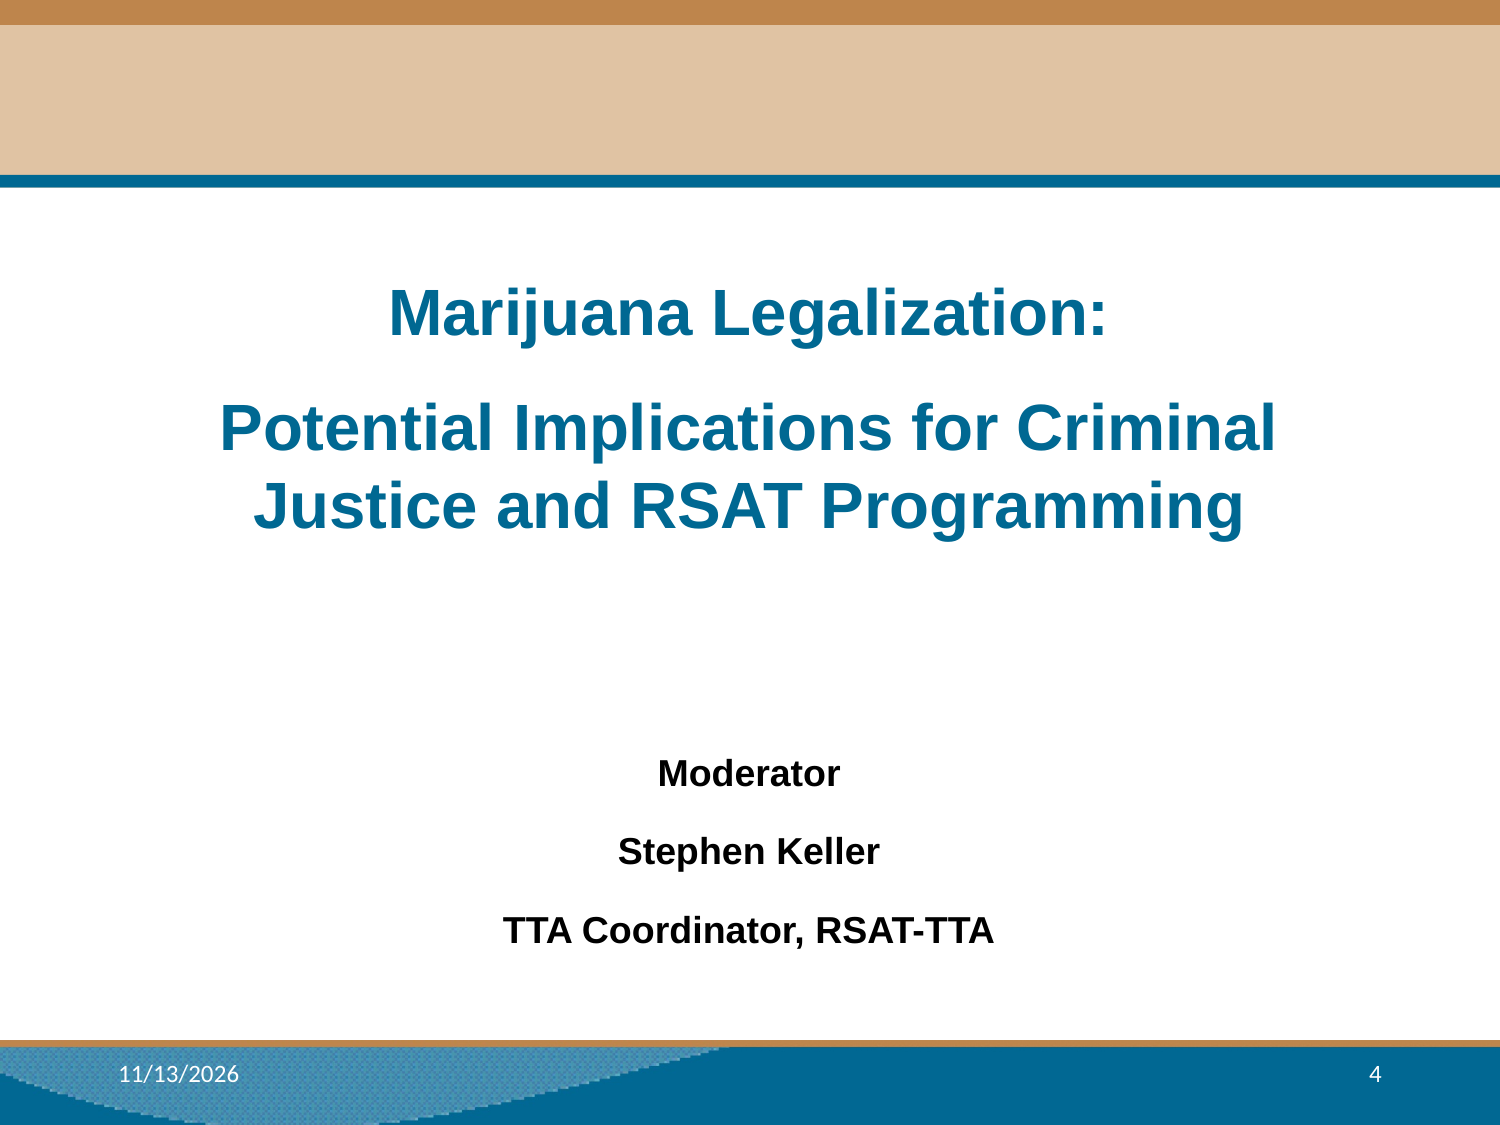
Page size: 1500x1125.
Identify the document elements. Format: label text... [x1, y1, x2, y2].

text_box [0, 26, 1500, 174]
slide_number 4 [1059, 1042, 1397, 1103]
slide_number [103, 1042, 441, 1103]
picture [0, 1040, 1500, 1125]
list Marijuana Legalization: Potential Implications for Criminal Justice and RSAT Programming [102, 262, 1397, 550]
text_box [0, 174, 1500, 188]
text_box [0, 0, 1500, 26]
list Moderator Stephen Keller TTA Coordinator, RSAT-TTA [102, 741, 1397, 988]
